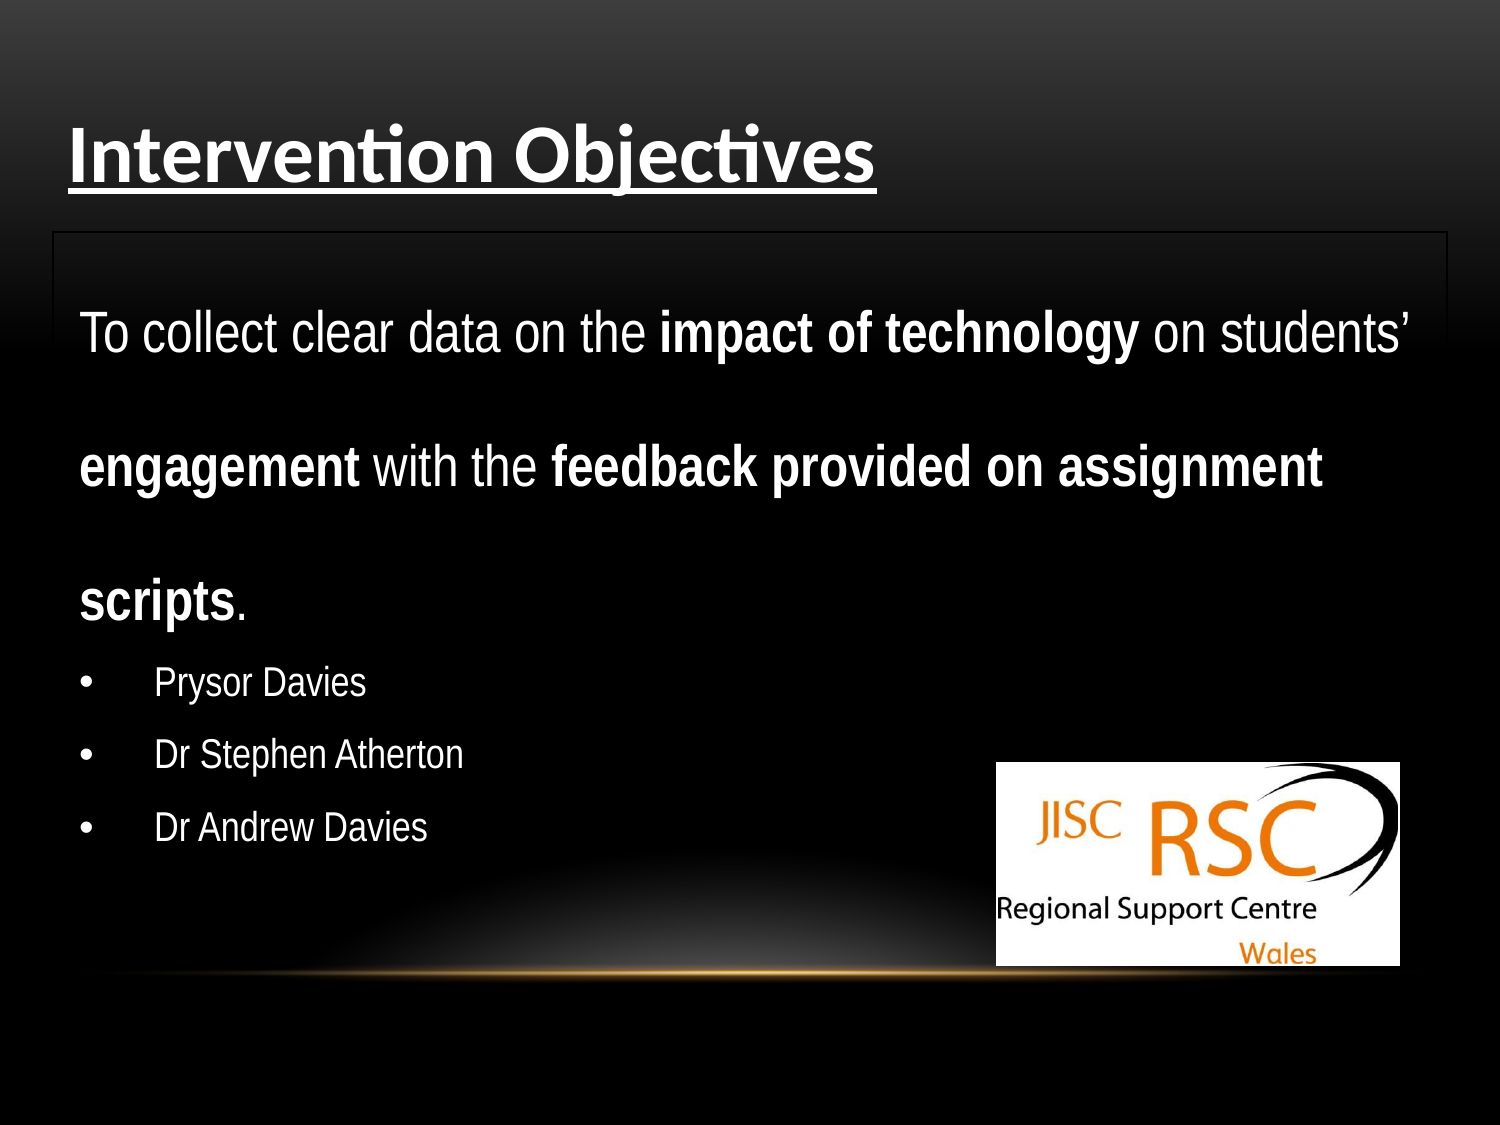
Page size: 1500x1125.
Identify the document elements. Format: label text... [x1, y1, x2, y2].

text_box Intervention Objectives [53, 92, 1317, 231]
table_header To collect clear data on the impact of technology on students’ engagement with the feedback provided on assignment scripts. Prysor Davies Dr Stephen Atherton Dr Andrew Davies [54, 233, 1446, 1041]
picture [0, 0, 1500, 1125]
